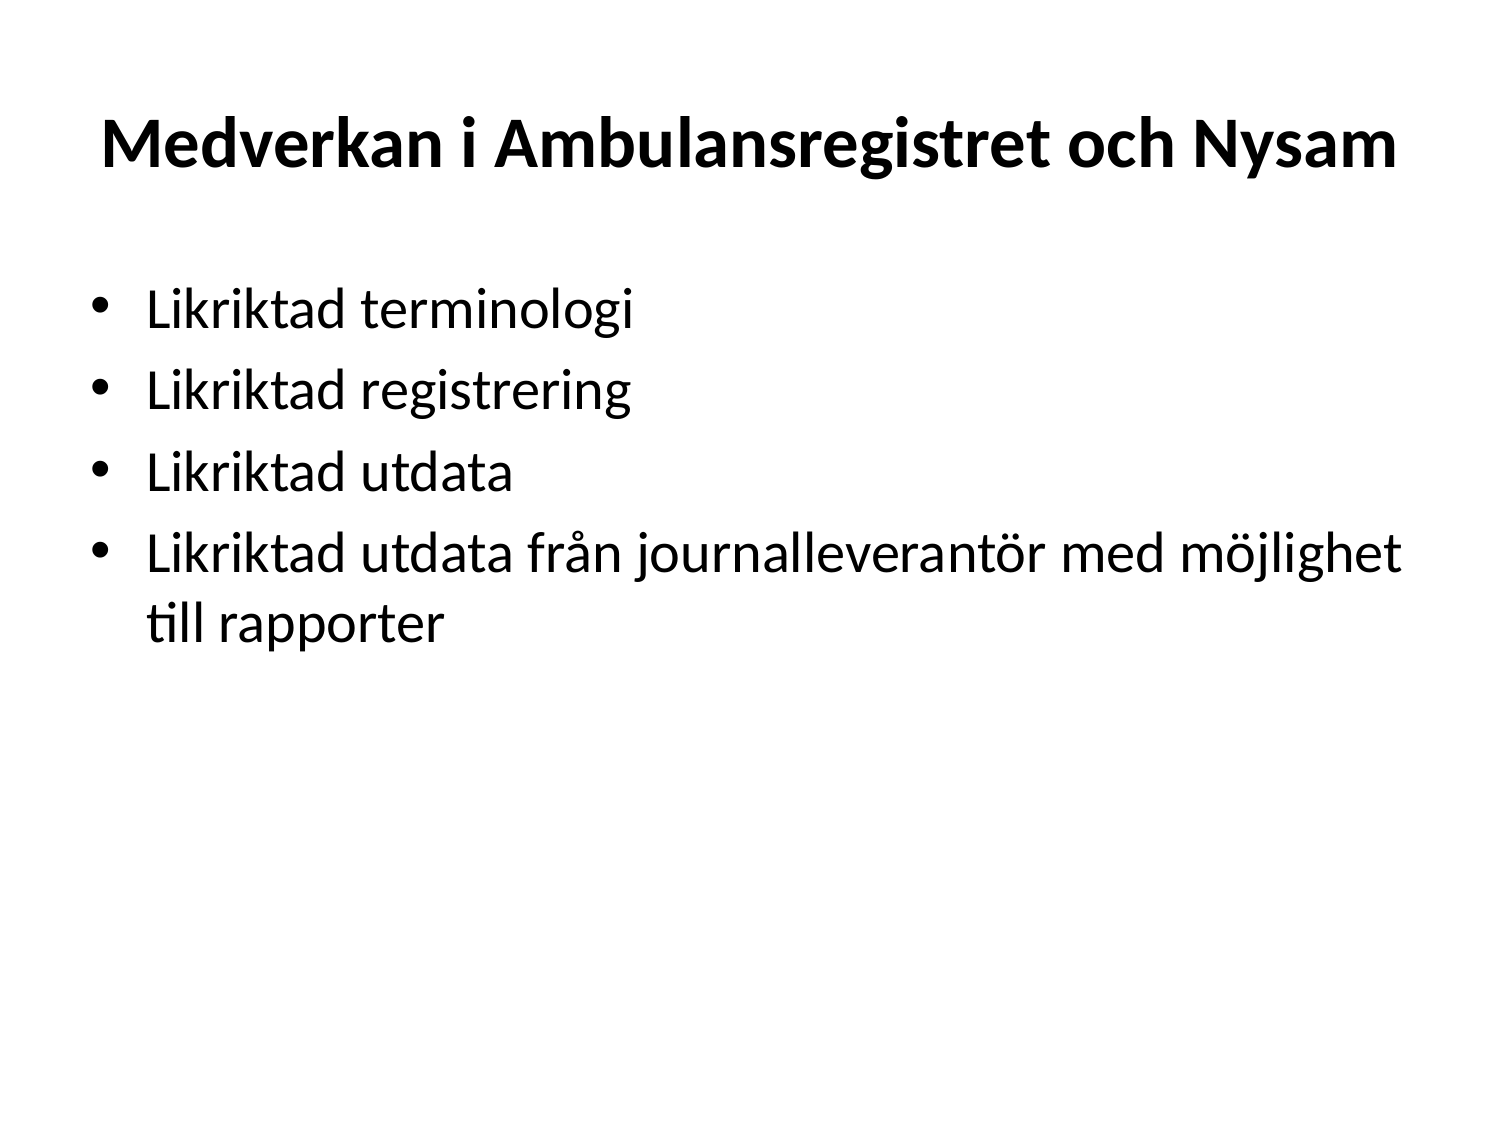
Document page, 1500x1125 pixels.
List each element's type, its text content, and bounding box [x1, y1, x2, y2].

title Medverkan i Ambulansregistret och Nysam [75, 45, 1425, 233]
list Likriktad terminologi Likriktad registrering Likriktad utdata Likriktad utdata från journalleverantör med möjlighet till rapporter [75, 262, 1424, 1000]
